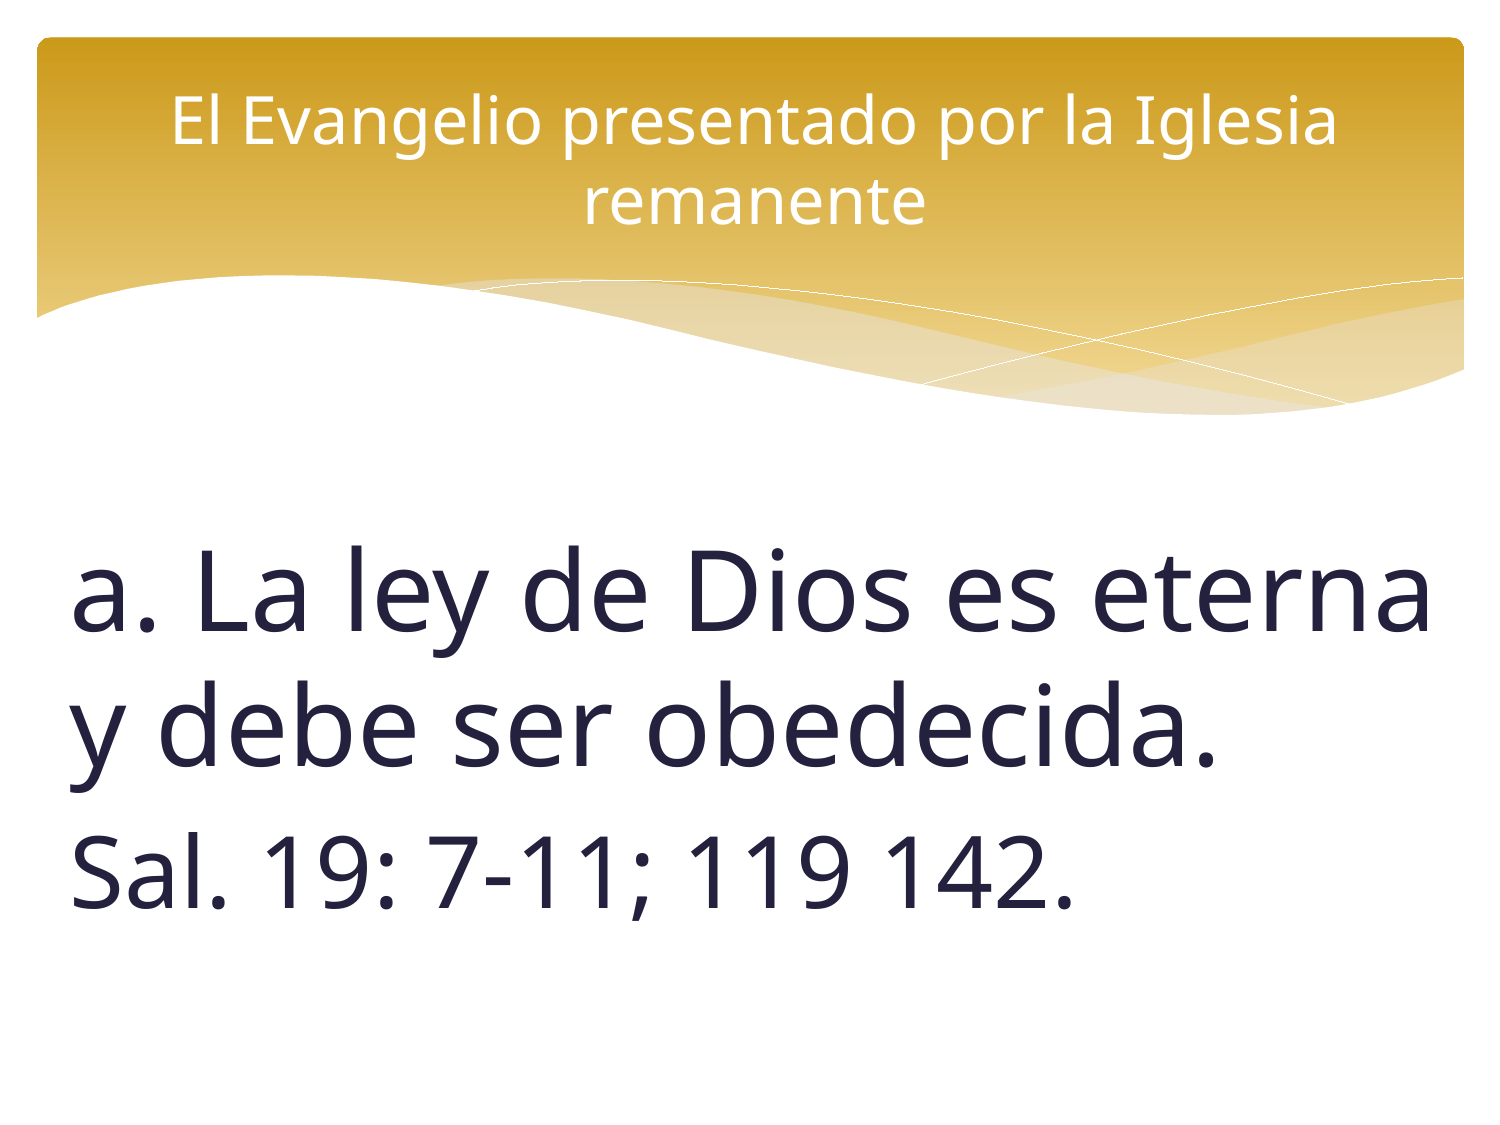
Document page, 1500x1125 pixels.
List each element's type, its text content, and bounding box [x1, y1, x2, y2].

list a. La ley de Dios es eterna y debe ser obedecida. Sal. 19: 7-11; 119 142. [54, 511, 1459, 961]
title El Evangelio presentado por la Iglesia remanente [29, 55, 1481, 261]
